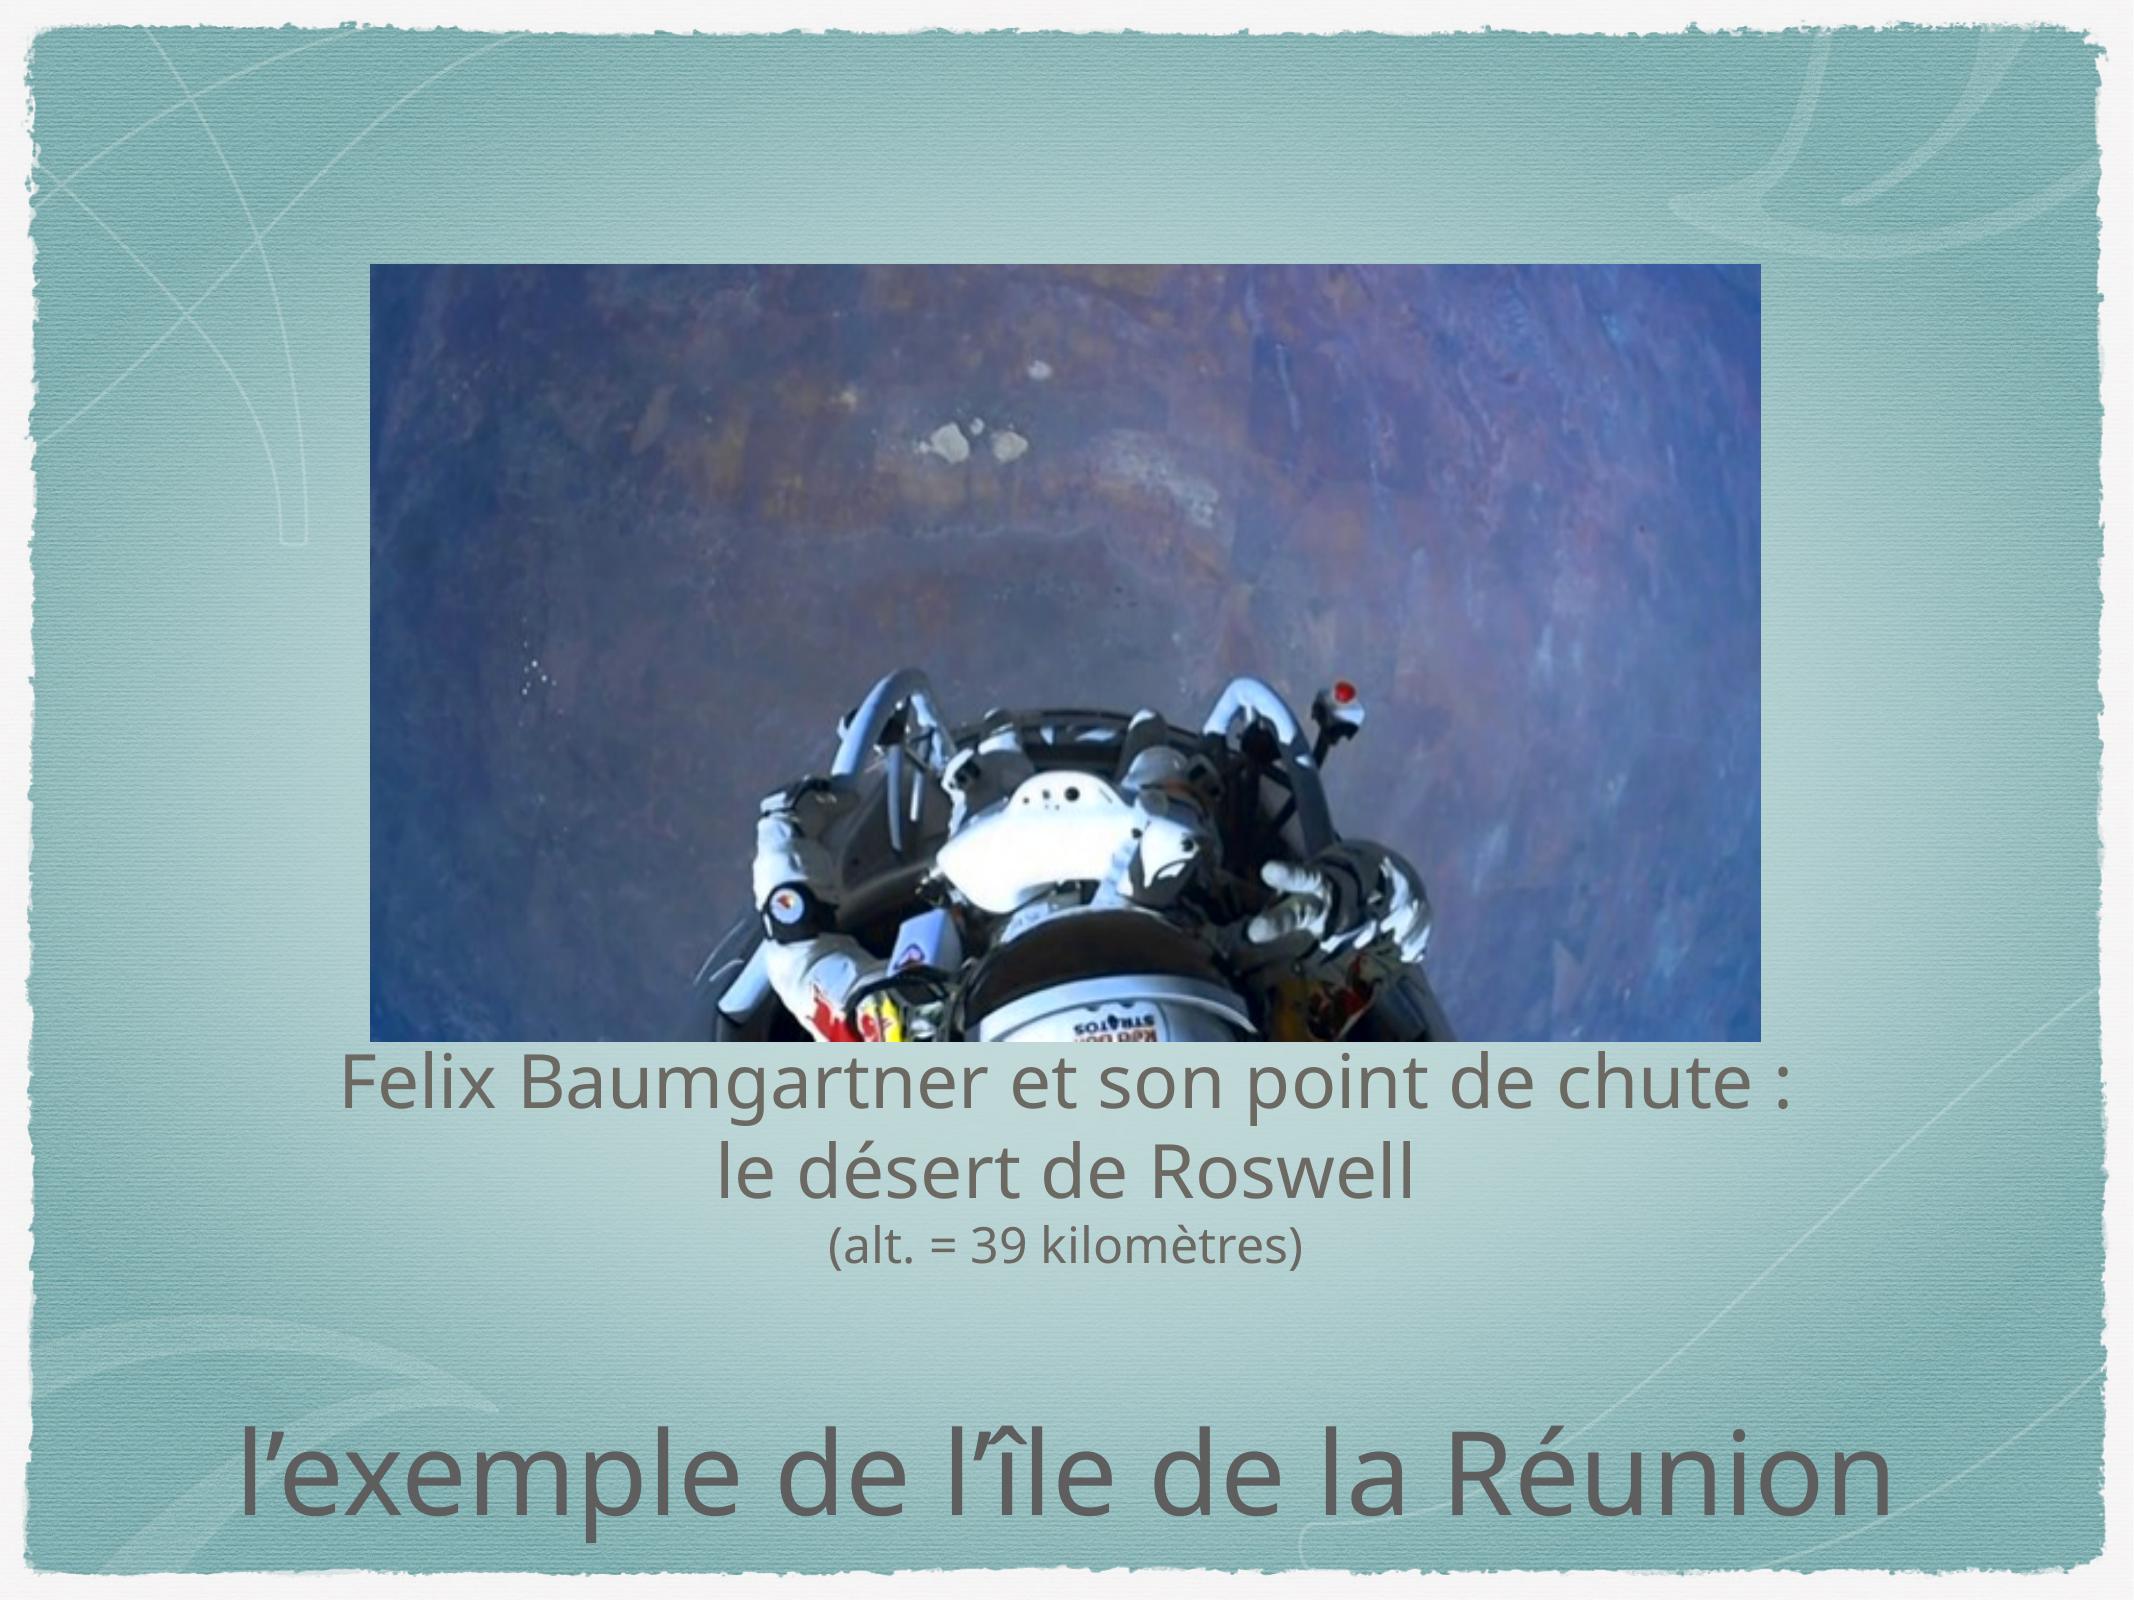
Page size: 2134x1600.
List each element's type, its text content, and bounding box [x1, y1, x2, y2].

picture [0, 0, 2134, 1600]
subtitle l’exemple de l’île de la Réunion [134, 1249, 1999, 1391]
text_box Felix Baumgartner et son point de chute : le désert de Roswell (alt. = 39 kilomètres) [329, 1025, 1803, 1373]
